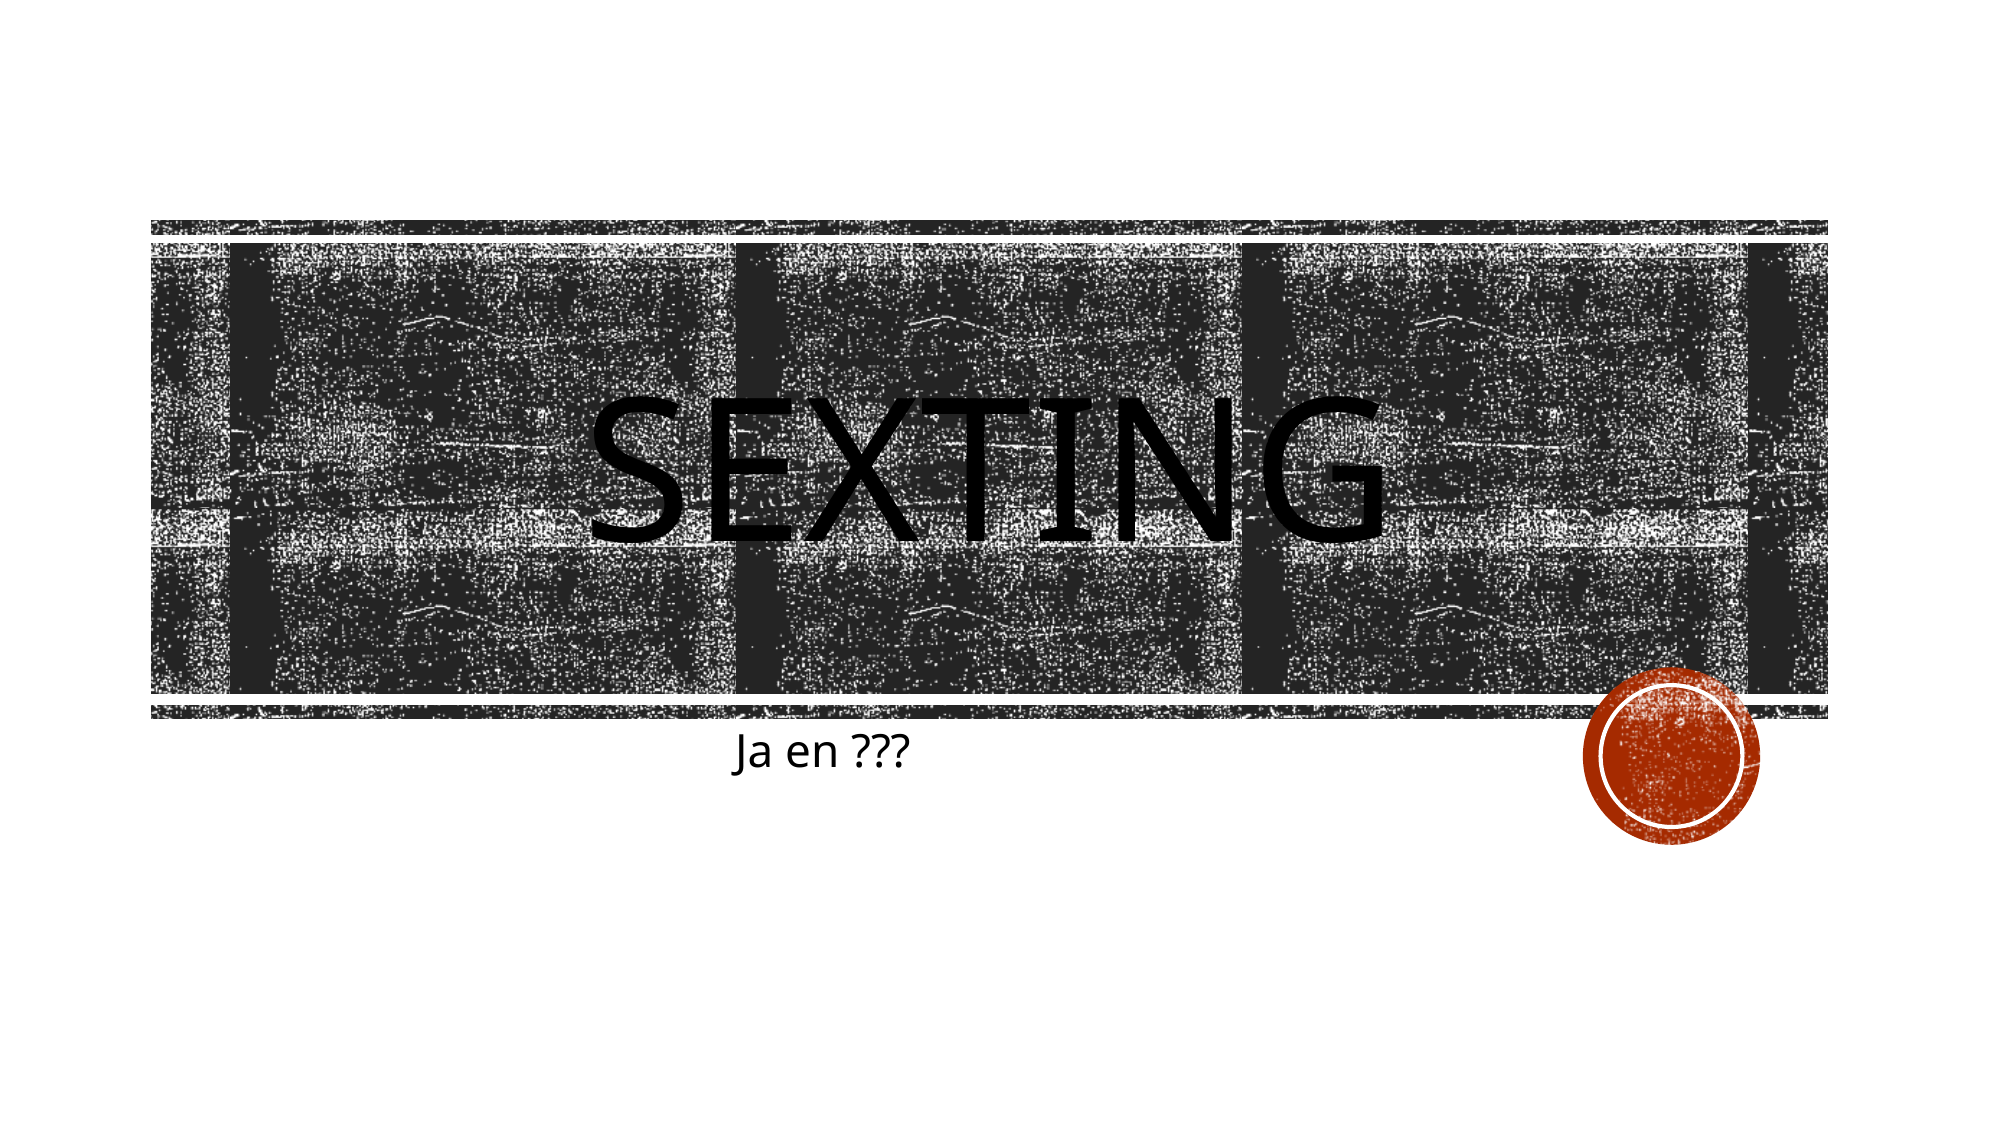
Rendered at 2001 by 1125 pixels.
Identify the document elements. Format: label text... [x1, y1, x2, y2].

title Sexting [172, 234, 1808, 733]
subtitle Ja en ??? [175, 720, 1470, 896]
